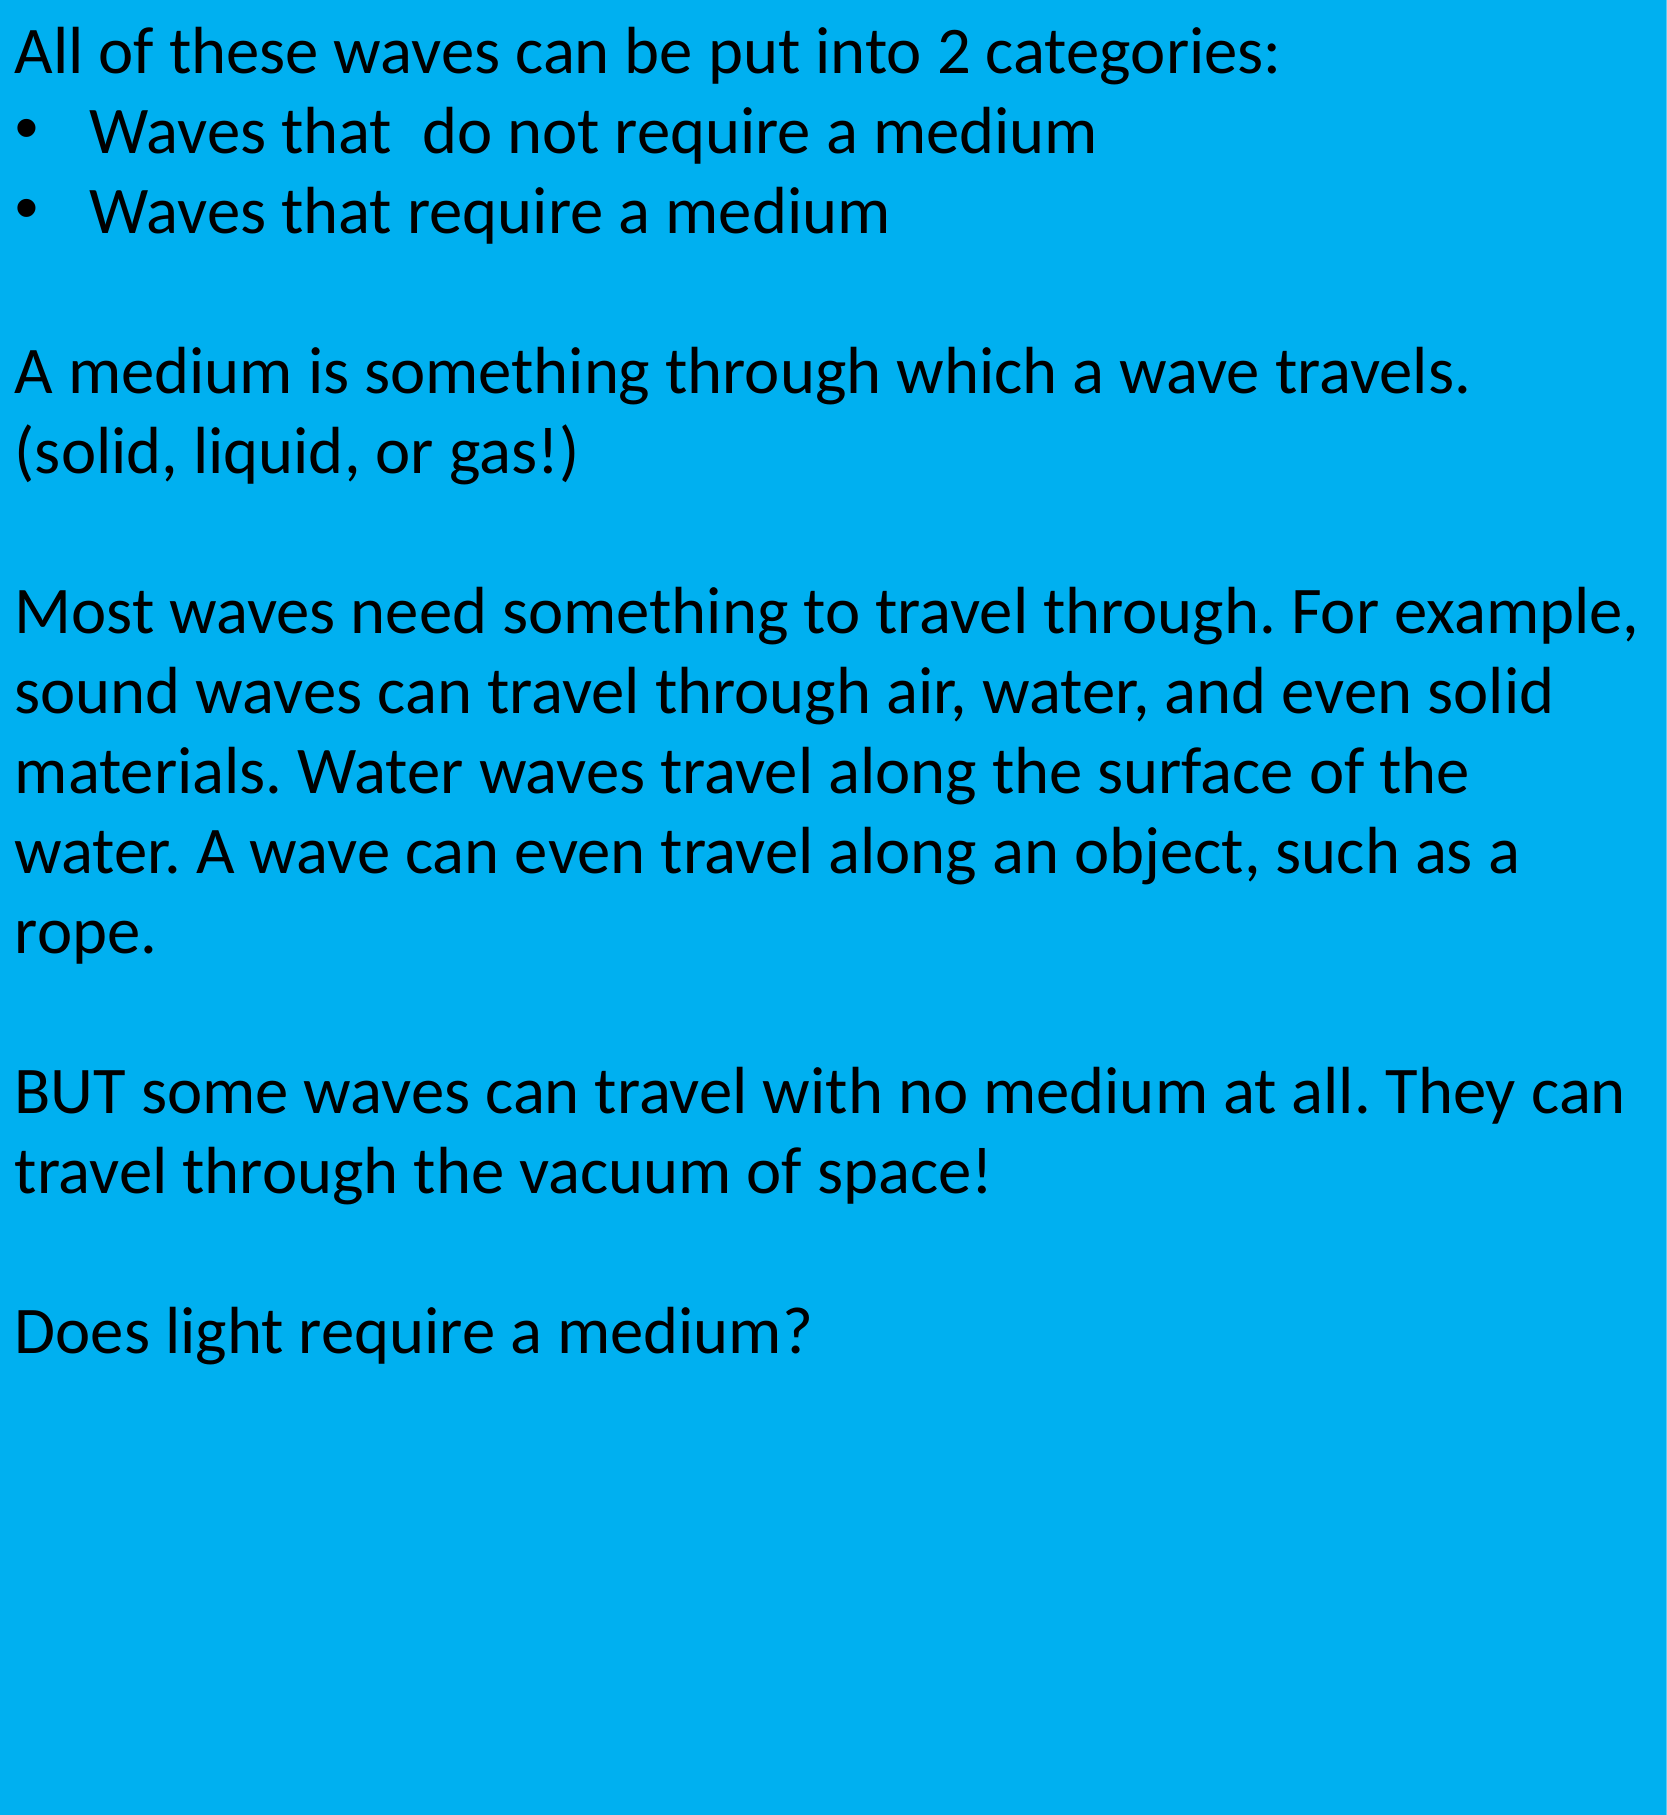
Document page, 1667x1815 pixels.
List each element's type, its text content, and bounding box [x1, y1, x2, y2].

text_box All of these waves can be put into 2 categories: Waves that do not require a medium Waves that require a medium A medium is something through which a wave travels. (solid, liquid, or gas!) Most waves need something to travel through. For example, sound waves can travel through air, water, and even solid materials. Water waves travel along the surface of the water. A wave can even travel along an object, such as a rope. BUT some waves can travel with no medium at all. They can travel through the vacuum of space! Does light require a medium? [0, 0, 1667, 1374]
